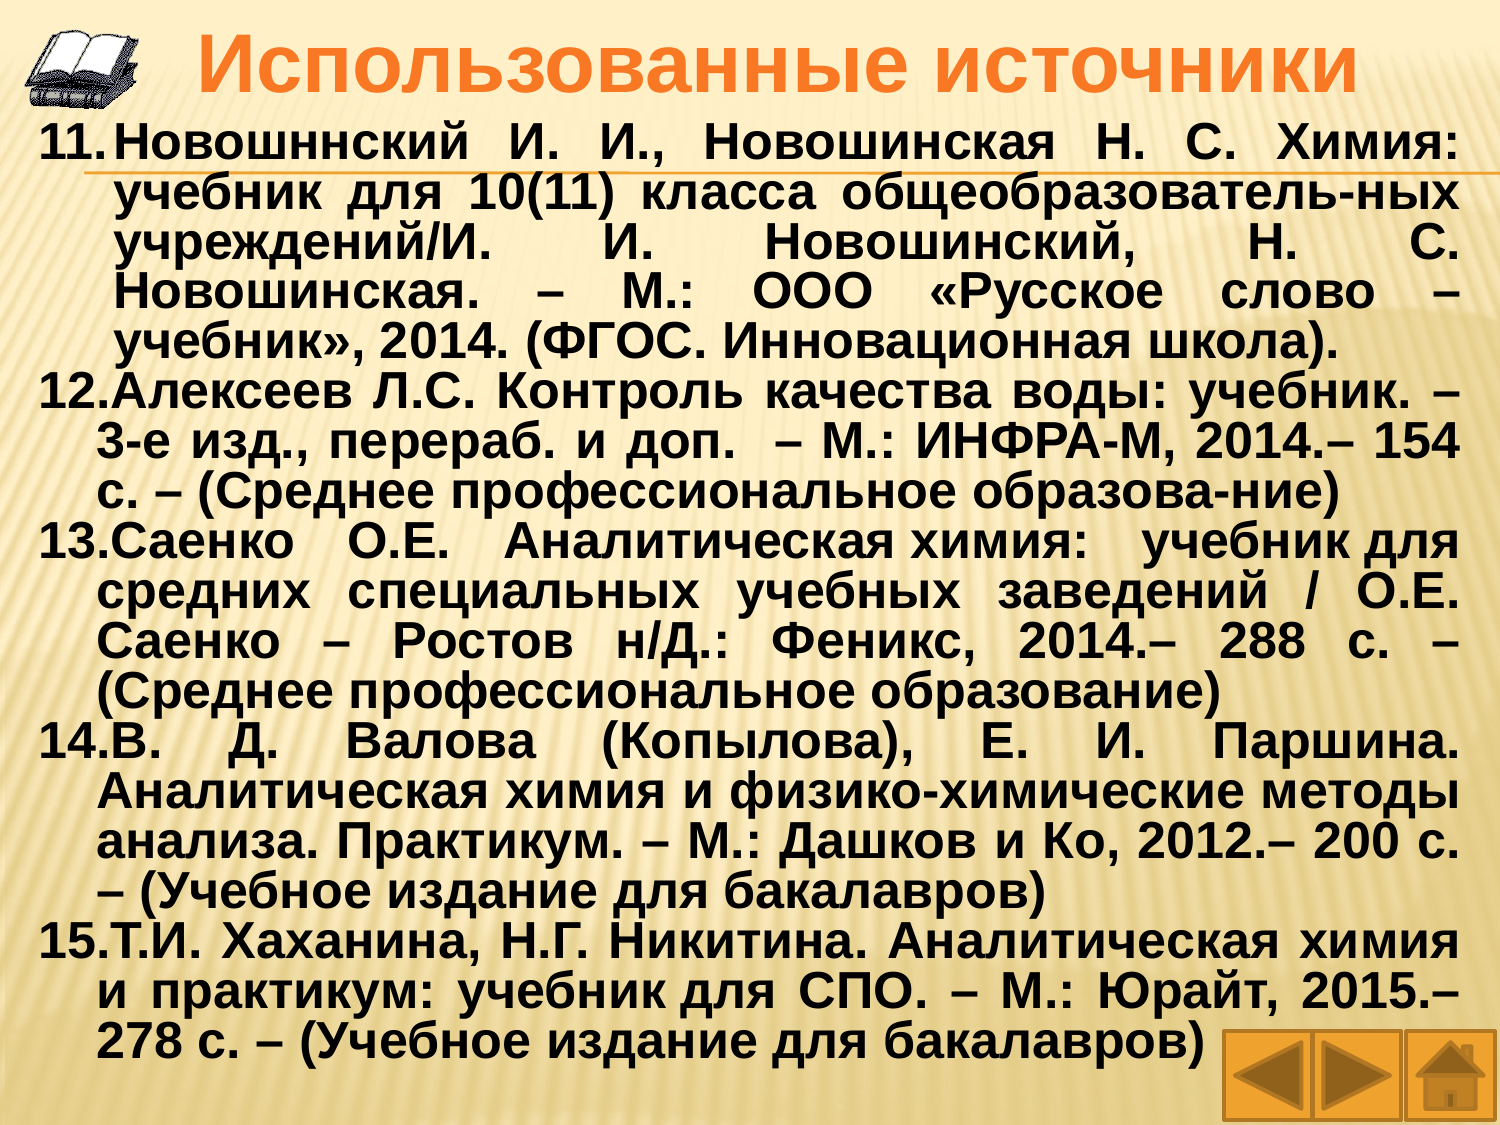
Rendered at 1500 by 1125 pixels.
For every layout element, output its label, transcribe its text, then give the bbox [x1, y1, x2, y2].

text_box [1315, 1029, 1403, 1122]
picture [23, 0, 141, 118]
text_box [1222, 1029, 1315, 1122]
text_box [1404, 1029, 1497, 1122]
text_box Новошннский И. И., Новошинская Н. С. Химия: учебник для 10(11) класса общеобразователь-ных учреждений/И. И. Новошинский, Н. С. Новошинская. – М.: ООО «Русское слово – учебник», 2014. (ФГОС. Инновационная школа). Алексеев Л.С. Контроль качества воды: учебник. – 3-е изд., перераб. и доп. – М.: ИНФРА-М, 2014.– 154 с. – (Среднее профессиональное образова-ние) Саенко О.Е. Аналитическая химия: учебник для средних специальных учебных заведений / О.Е. Саенко – Ростов н/Д.: Феникс, 2014.– 288 с. – (Среднее профессиональное образование) В. Д. Валова (Копылова), Е. И. Паршина. Аналитическая химия и физико-химические методы анализа. Практикум. – М.: Дашков и Ко, 2012.– 200 с. – (Учебное издание для бакалавров) Т.И. Хаханина, Н.Г. Никитина. Аналитическая химия и практикум: учебник для СПО. – М.: Юрайт, 2015.– 278 с. – (Учебное издание для бакалавров) [23, 111, 1477, 1076]
text_box Использованные источники [150, 21, 1418, 116]
